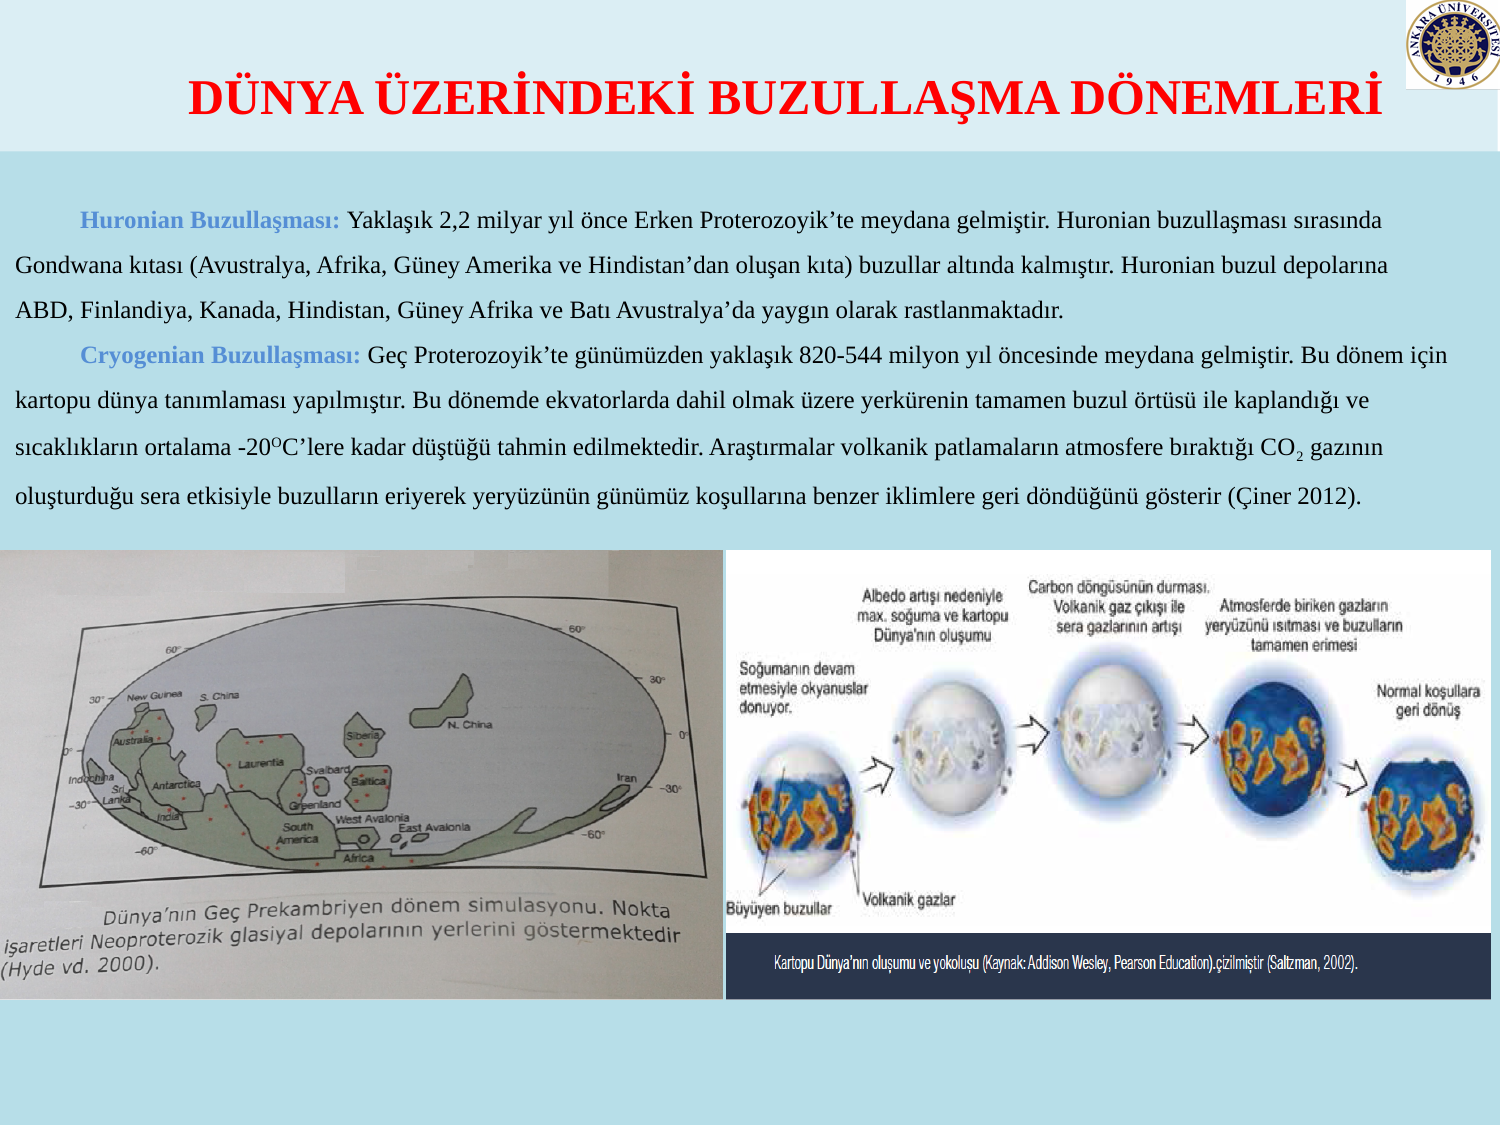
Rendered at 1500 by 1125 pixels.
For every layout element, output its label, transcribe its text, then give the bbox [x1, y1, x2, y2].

title DÜNYA ÜZERİNDEKİ BUZULLAŞMA DÖNEMLERİ [0, 0, 1498, 151]
picture [726, 550, 1491, 1000]
picture [1406, 0, 1500, 91]
list Huronian Buzullaşması: Yaklaşık 2,2 milyar yıl önce Erken Proterozoyik’te meydana gelmiştir. Huronian buzullaşması sırasında Gondwana kıtası (Avustralya, Afrika, Güney Amerika ve Hindistan’dan oluşan kıta) buzullar altında kalmıştır. Huronian buzul depolarına ABD, Finlandiya, Kanada, Hindistan, Güney Afrika ve Batı Avustralya’da yaygın olarak rastlanmaktadır. Cryogenian Buzullaşması: Geç Proterozoyik’te günümüzden yaklaşık 820-544 milyon yıl öncesinde meydana gelmiştir. Bu dönem için kartopu dünya tanımlaması yapılmıştır. Bu dönemde ekvatorlarda dahil olmak üzere yerkürenin tamamen buzul örtüsü ile kaplandığı ve sıcaklıkların ortalama -20OC’lere kadar düştüğü tahmin edilmektedir. Araştırmalar volkanik patlamaların atmosfere bıraktığı CO2 gazının oluşturduğu sera etkisiyle buzulların eriyerek yeryüzünün günümüz koşullarına benzer iklimlere geri döndüğünü gösterir (Çiner 2012). [0, 151, 1500, 1125]
picture [0, 550, 723, 1000]
